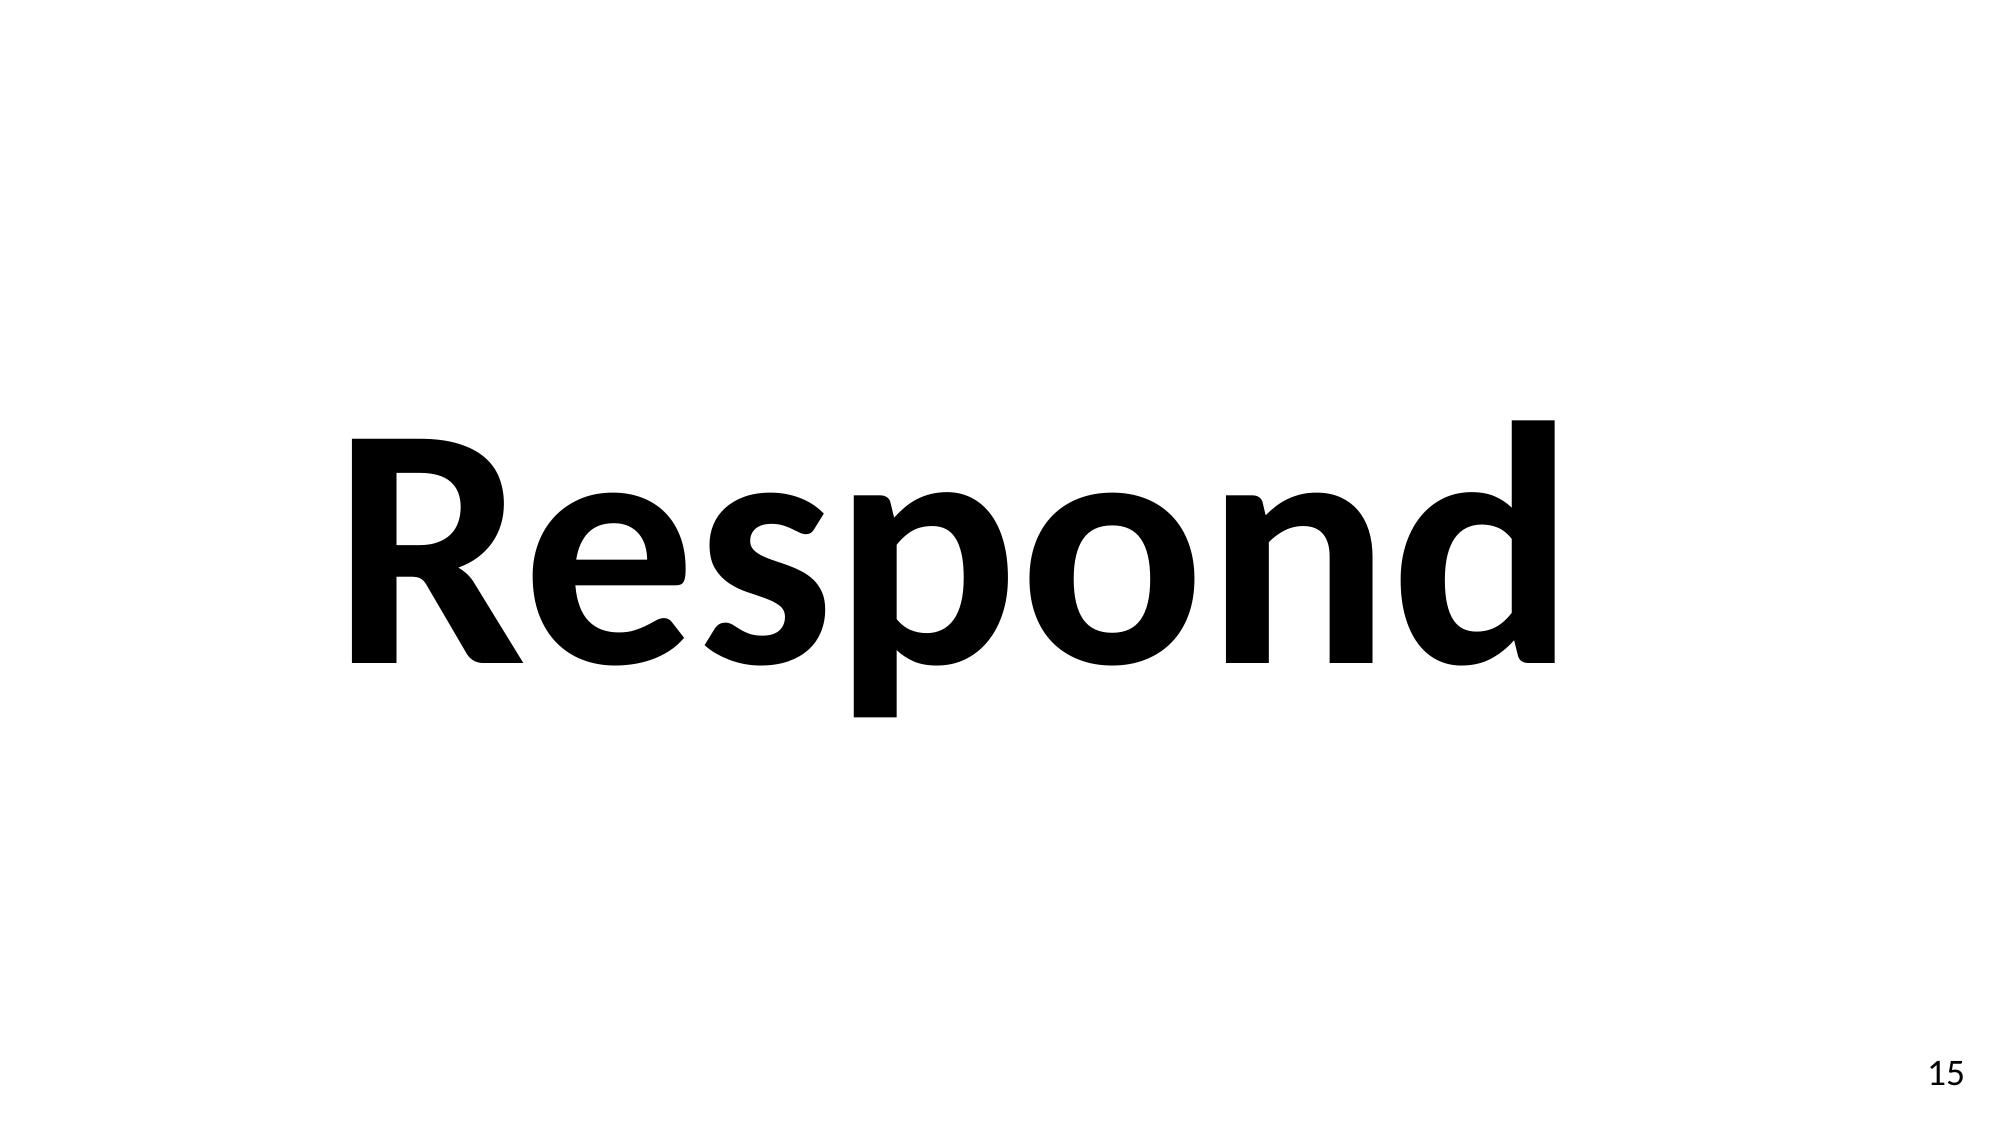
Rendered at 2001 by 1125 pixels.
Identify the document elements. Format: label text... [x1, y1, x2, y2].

text_box 15 [1912, 1040, 1981, 1101]
text_box Respond [318, 310, 1592, 740]
